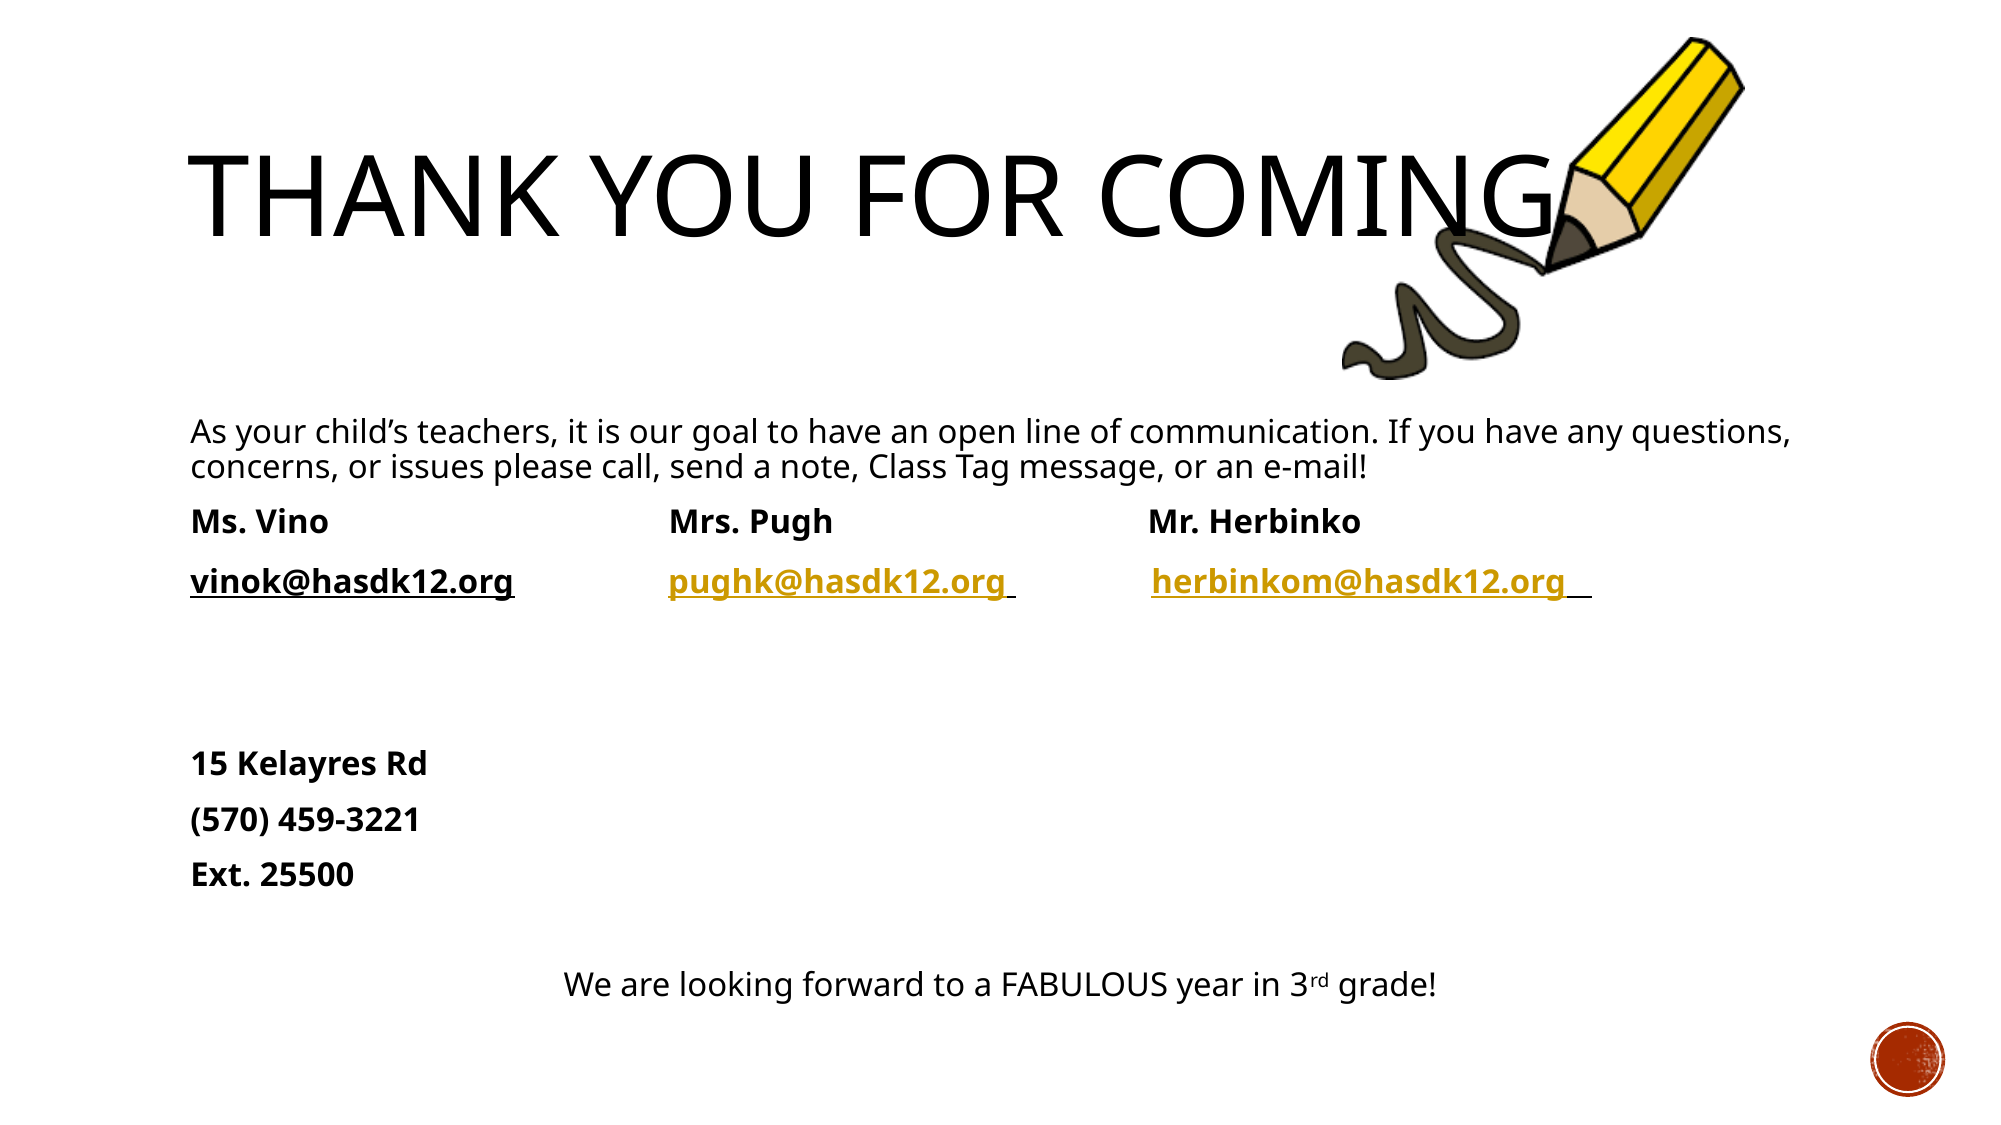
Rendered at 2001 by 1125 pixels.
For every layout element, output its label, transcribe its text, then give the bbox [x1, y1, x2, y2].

picture [1342, 37, 1745, 378]
title Thank you for coming [48, 68, 1342, 333]
list As your child’s teachers, it is our goal to have an open line of communication. If you have any questions, concerns, or issues please call, send a note, Class Tag message, or an e-mail! Ms. Vino Mrs. Pugh Mr. Herbinko vinok@hasdk12.org pughk@hasdk12.org herbinkom@hasdk12.org 15 Kelayres Rd (570) 459-3221 Ext. 25500 We are looking forward to a FABULOUS year in 3rd grade! [175, 348, 1826, 1013]
